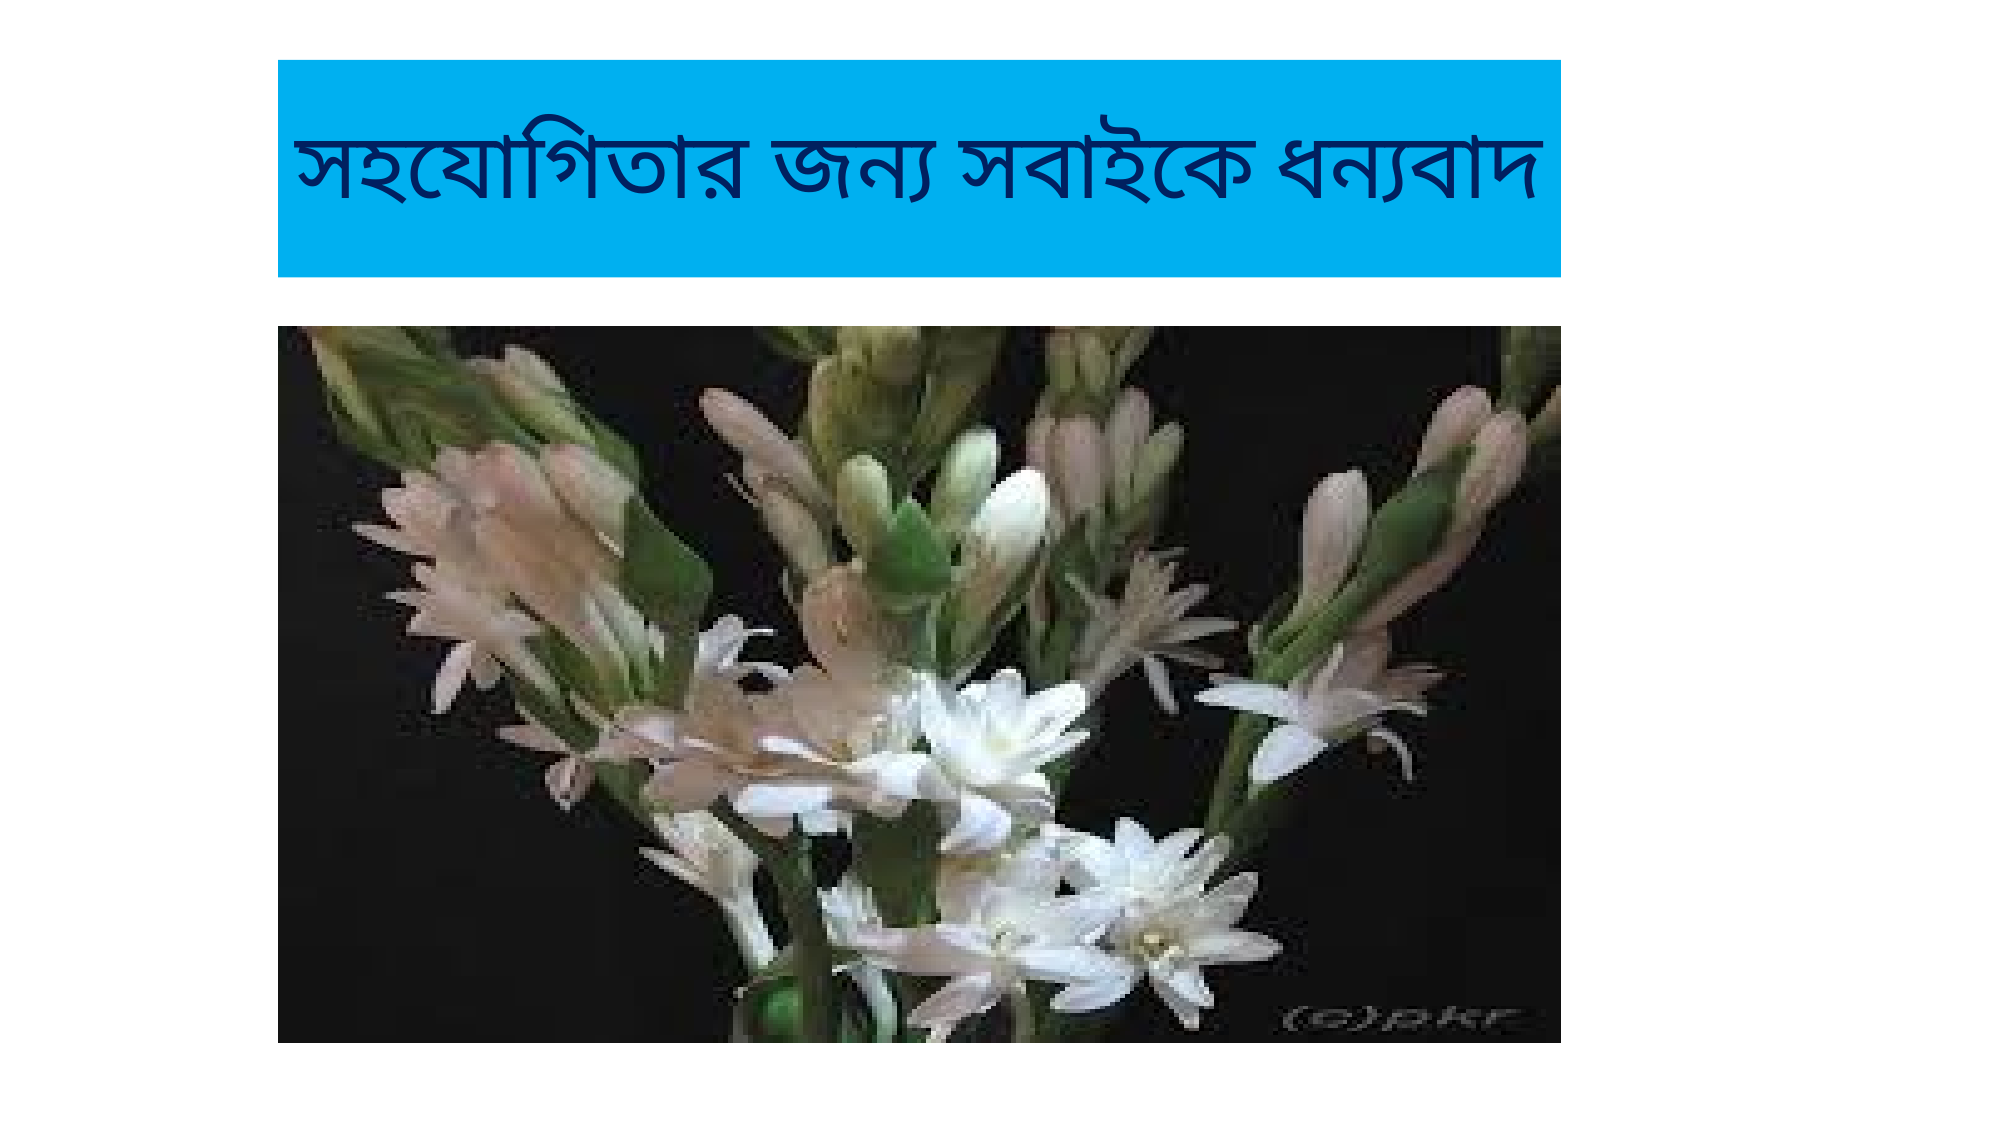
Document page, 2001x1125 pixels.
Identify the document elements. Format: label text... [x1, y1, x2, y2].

title সহযোগিতার জন্য সবাইকে ধন্যবাদ [278, 59, 1561, 278]
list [277, 326, 1561, 1043]
